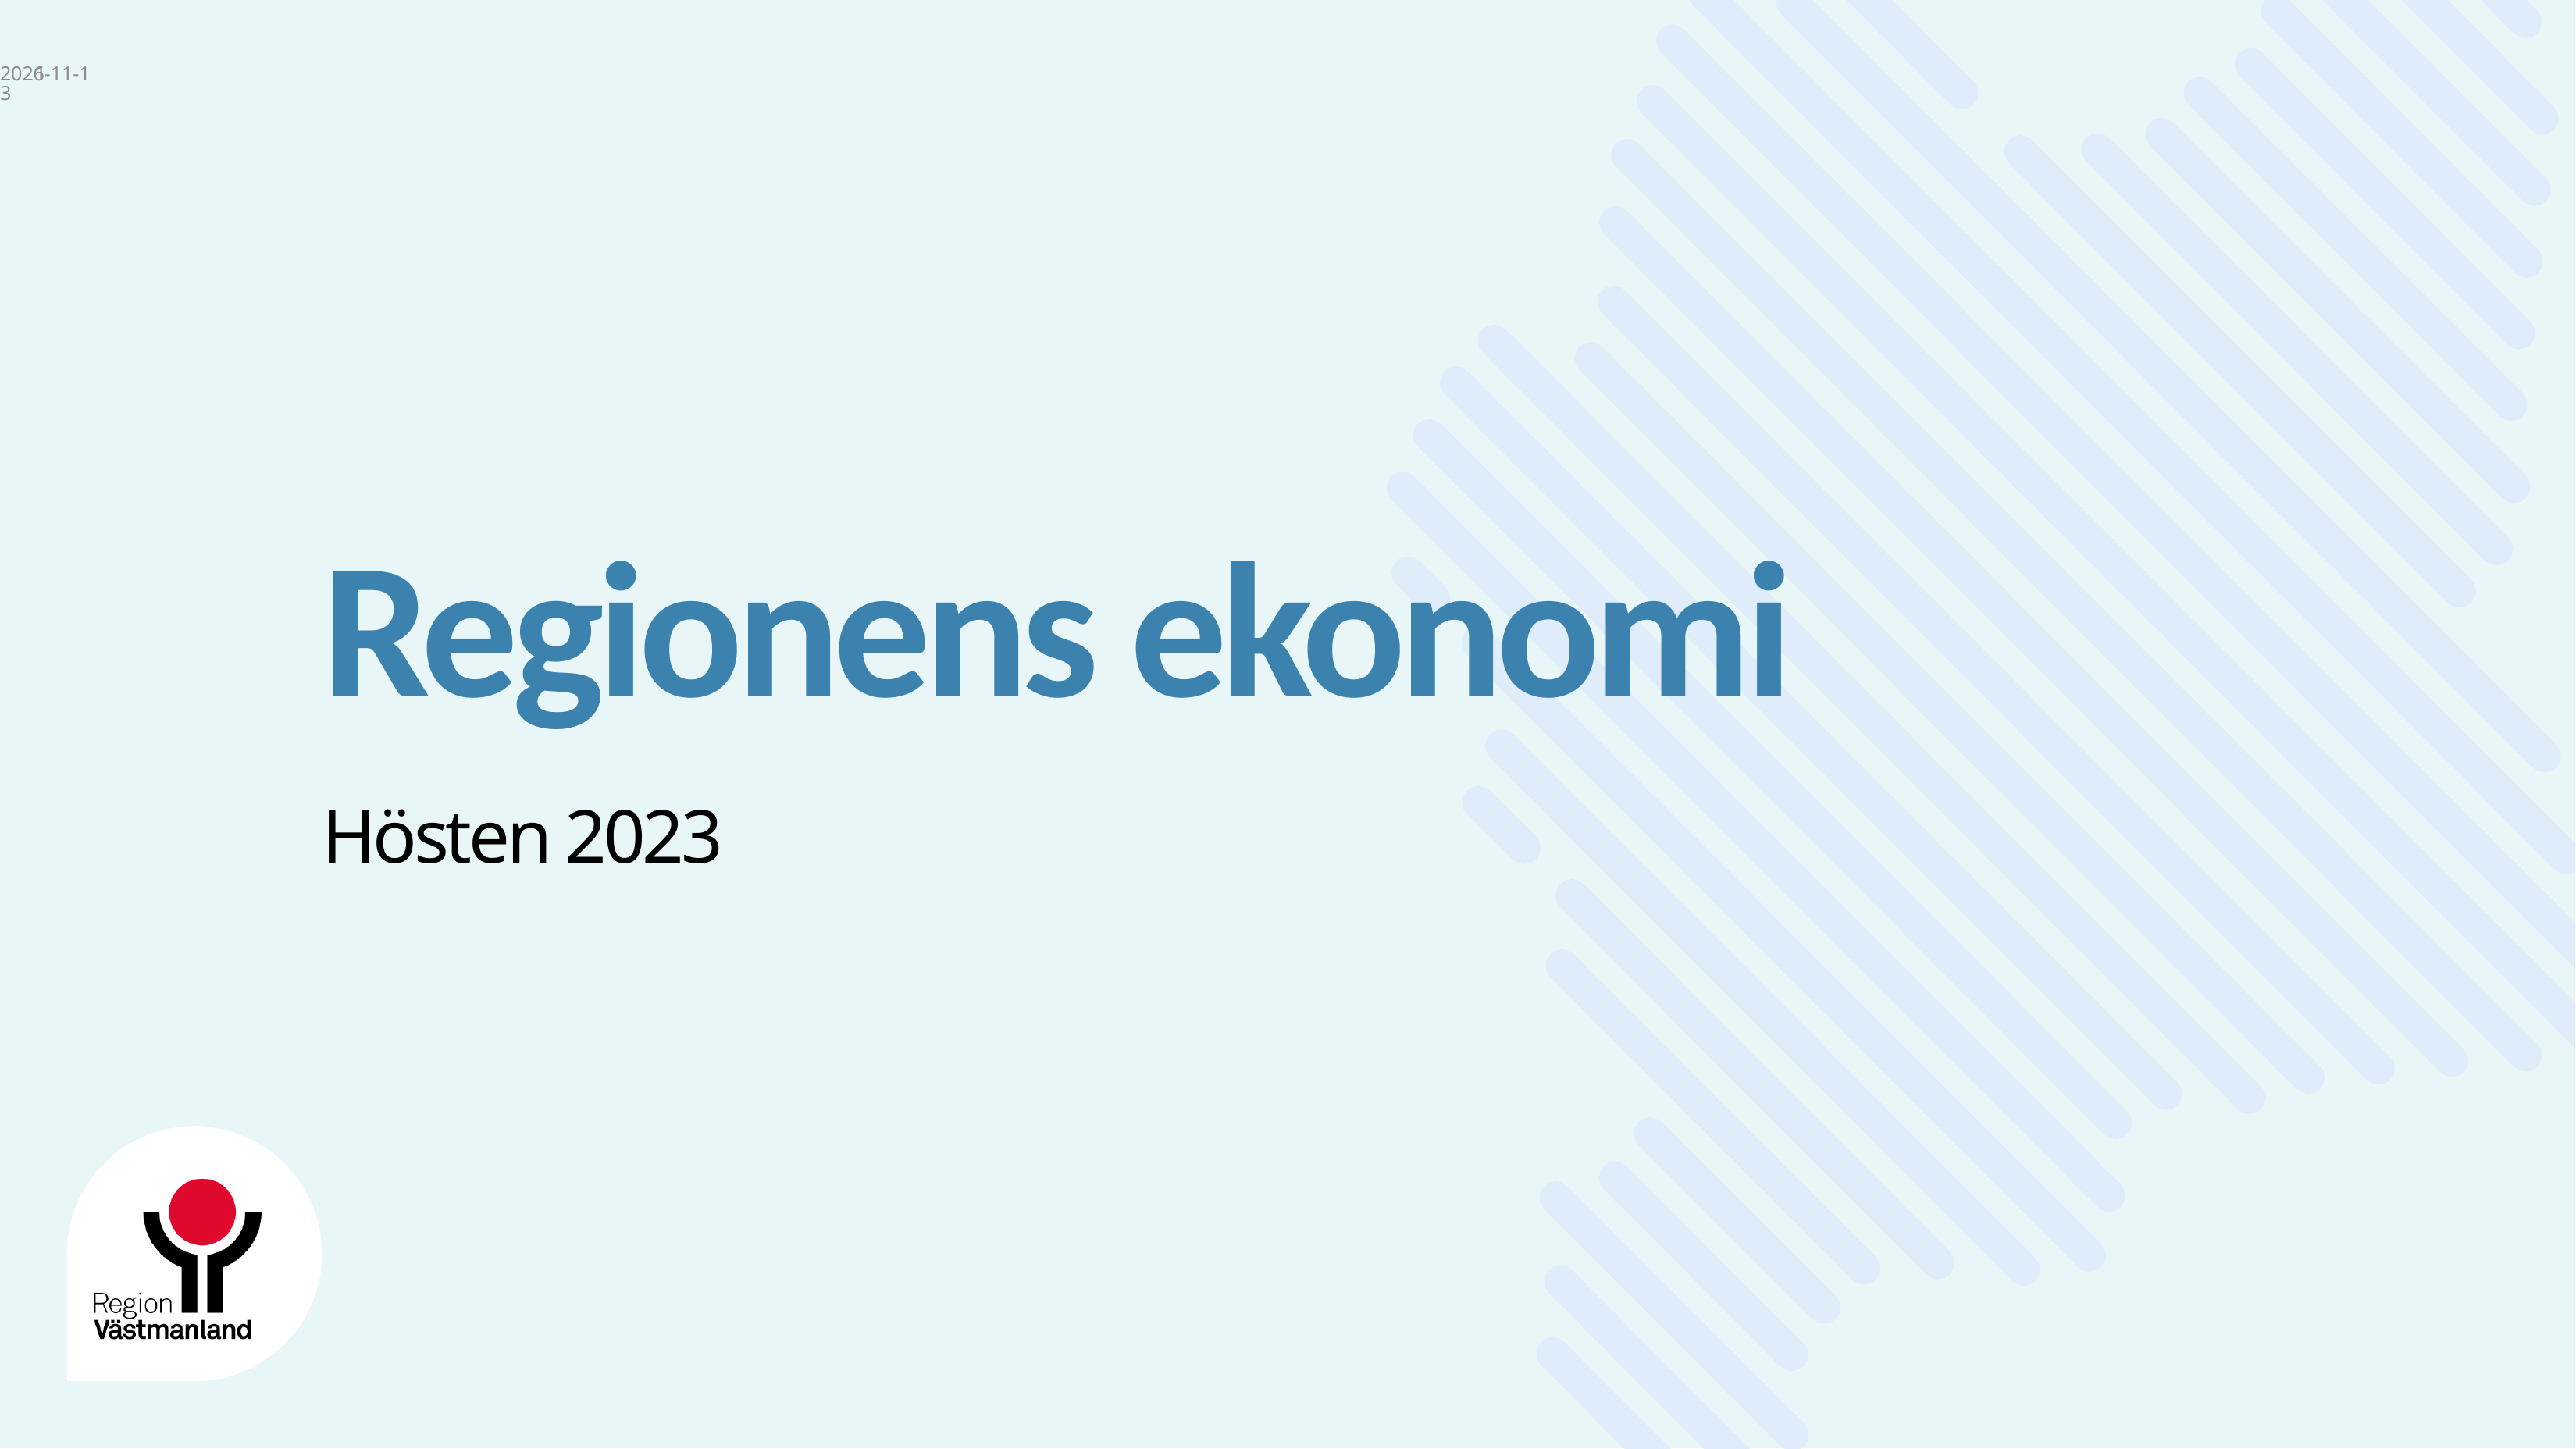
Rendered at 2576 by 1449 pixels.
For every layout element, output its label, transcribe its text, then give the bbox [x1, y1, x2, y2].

title Regionens ekonomi [322, 304, 2069, 742]
picture [66, 1126, 322, 1381]
subtitle Hösten 2023 [322, 804, 2069, 1113]
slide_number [47, 61, 102, 85]
slide_number 1 [0, 61, 47, 85]
